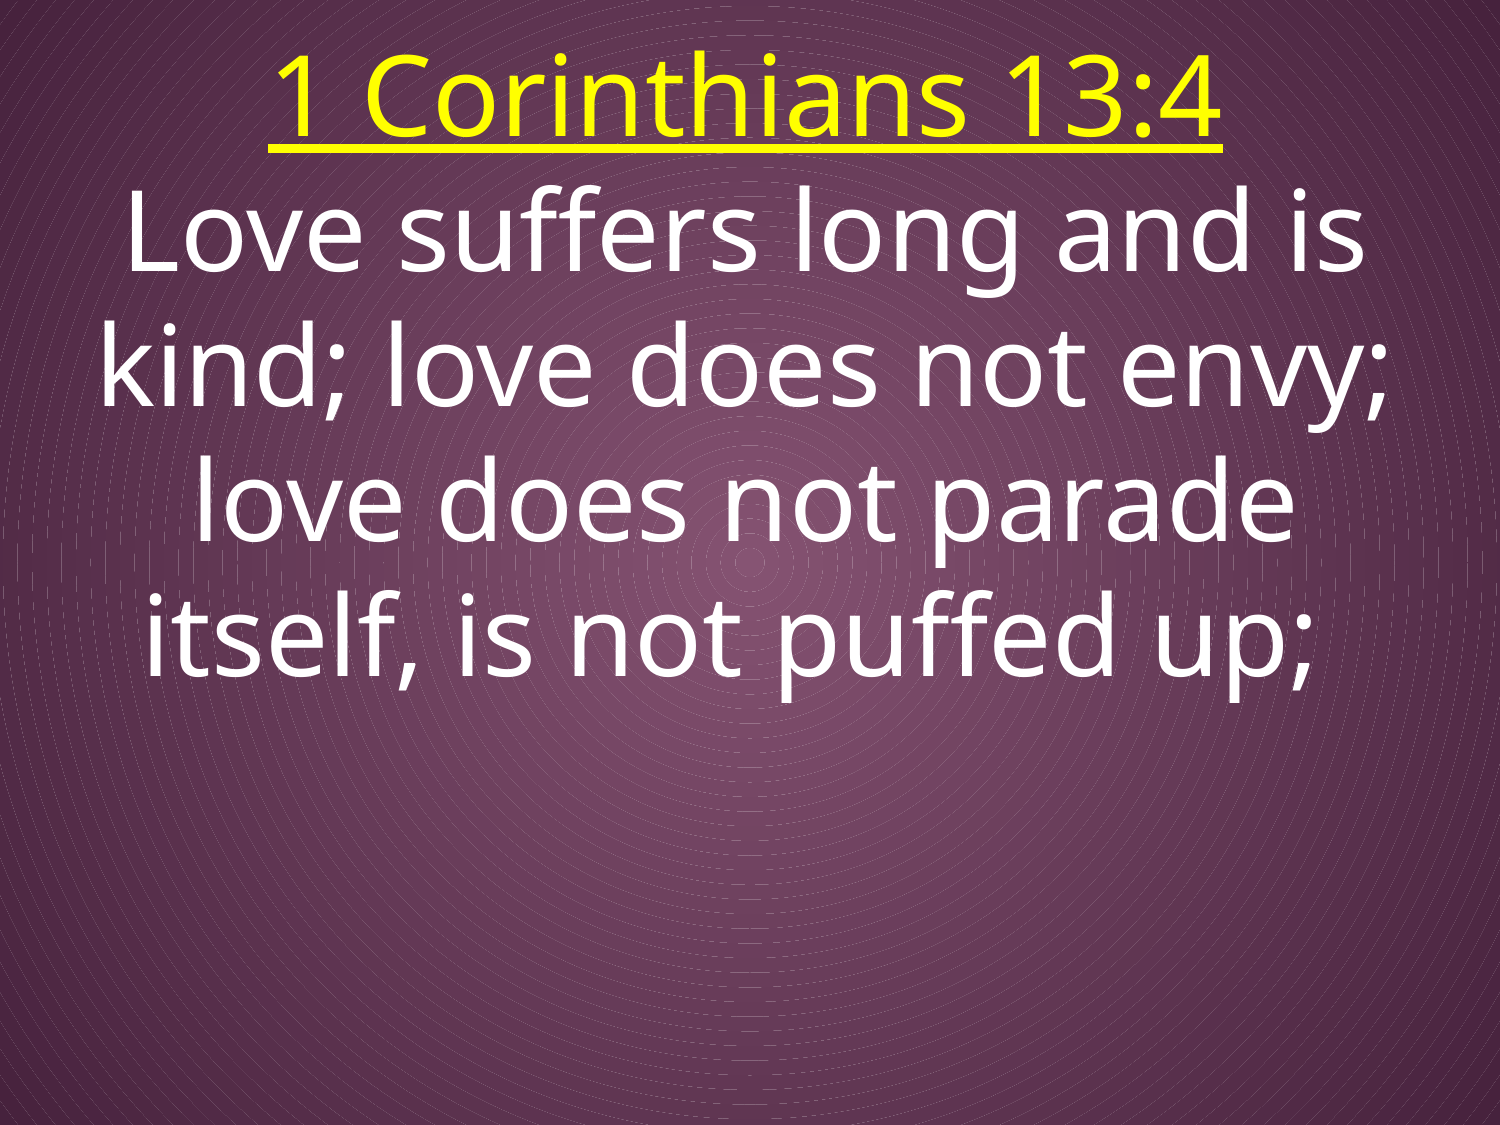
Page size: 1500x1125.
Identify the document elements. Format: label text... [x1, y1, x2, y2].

text_box 1 Corinthians 13:4 Love suffers long and is kind; love does not envy; love does not parade itself, is not puffed up; [31, 16, 1461, 706]
